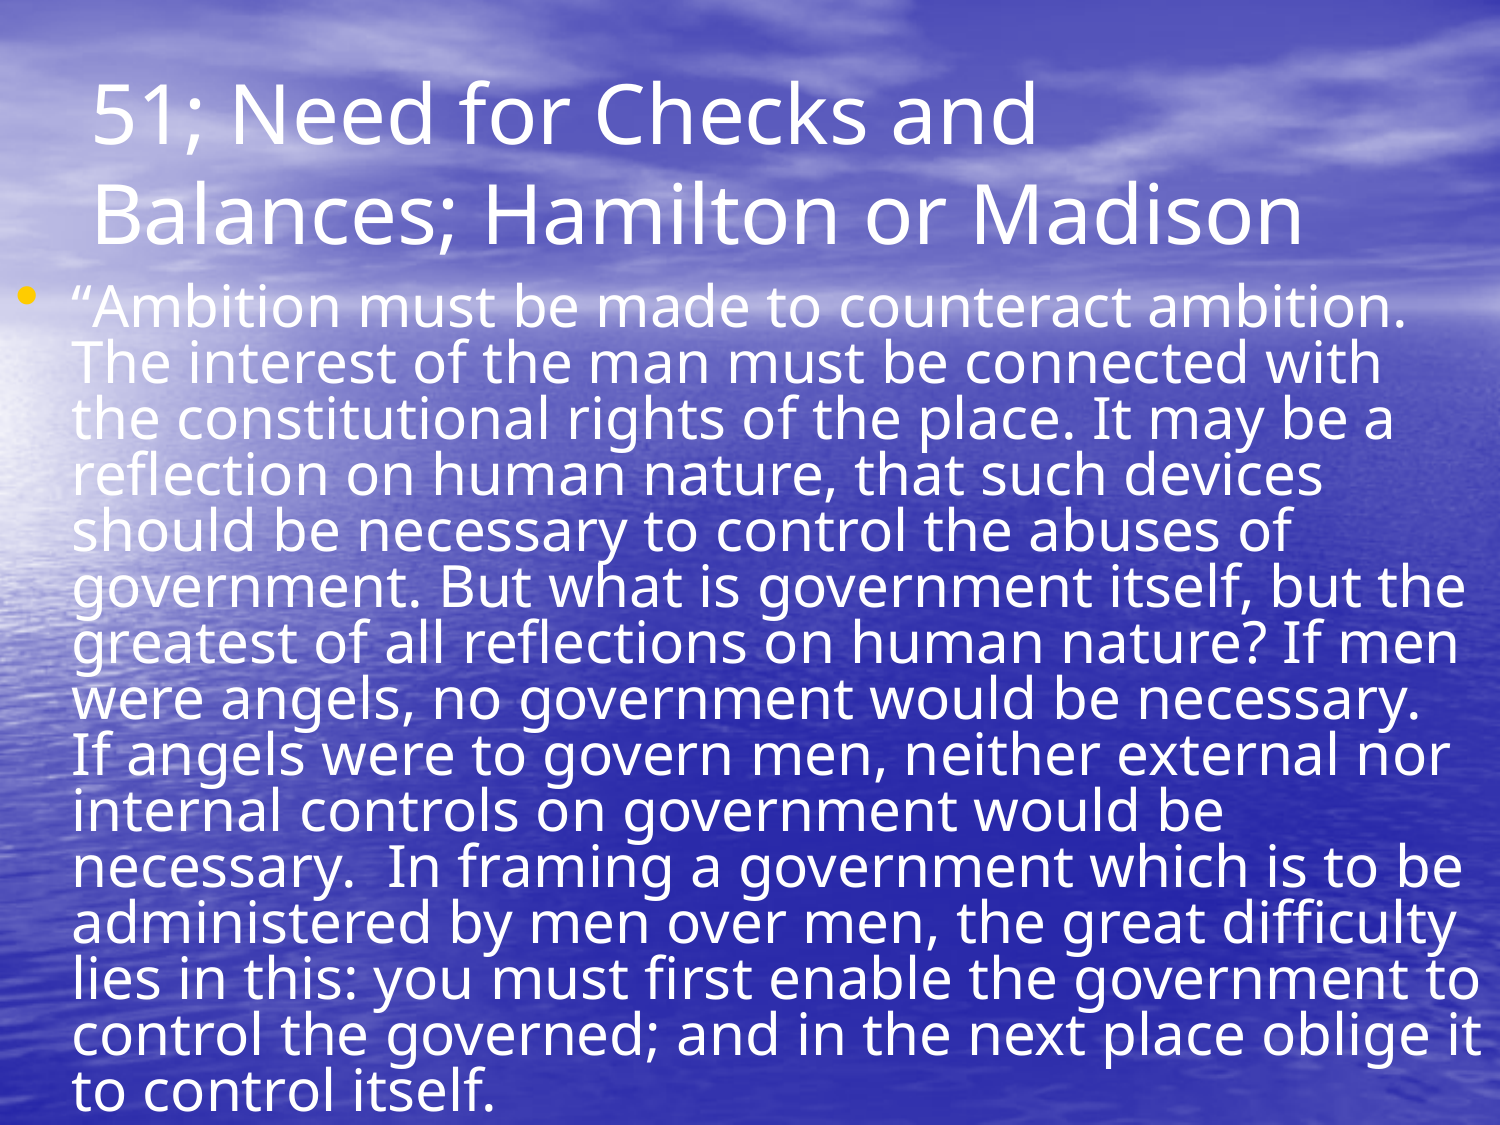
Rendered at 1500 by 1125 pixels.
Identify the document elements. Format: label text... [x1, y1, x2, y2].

title 51; Need for Checks and Balances; Hamilton or Madison [75, 47, 1425, 275]
list “Ambition must be made to counteract ambition. The interest of the man must be connected with the constitutional rights of the place. It may be a reflection on human nature, that such devices should be necessary to control the abuses of government. But what is government itself, but the greatest of all reflections on human nature? If men were angels, no government would be necessary. If angels were to govern men, neither external nor internal controls on government would be necessary. In framing a government which is to be administered by men over men, the great difficulty lies in this: you must first enable the government to control the governed; and in the next place oblige it to control itself. [0, 275, 1500, 1125]
